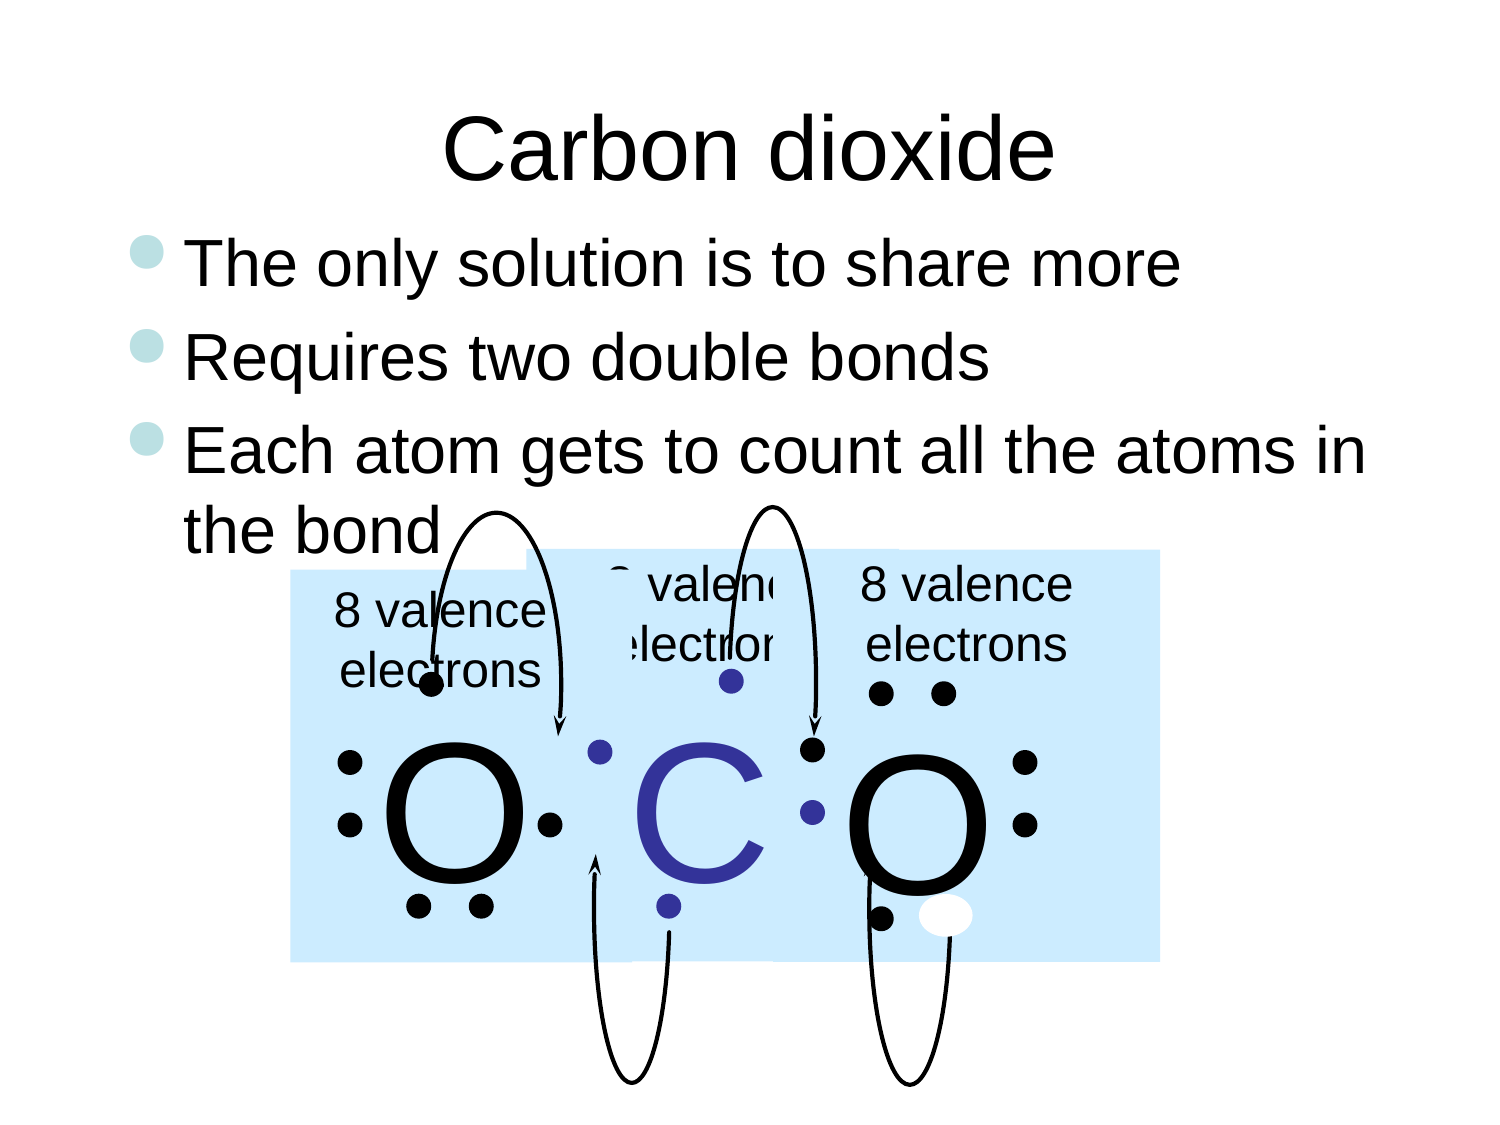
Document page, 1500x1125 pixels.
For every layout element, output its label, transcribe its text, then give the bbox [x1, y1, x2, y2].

text_box [448, 512, 533, 568]
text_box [337, 749, 363, 838]
text_box Carbon dioxide [112, 81, 1388, 207]
text_box The only solution is to share more Requires two double bonds Each atom gets to count all the atoms in the bond [112, 212, 1388, 538]
text_box [746, 506, 799, 541]
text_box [799, 680, 1038, 943]
text_box [871, 970, 949, 1085]
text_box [772, 543, 1161, 963]
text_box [405, 893, 494, 919]
text_box [596, 971, 668, 1084]
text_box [526, 543, 771, 962]
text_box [284, 569, 633, 963]
